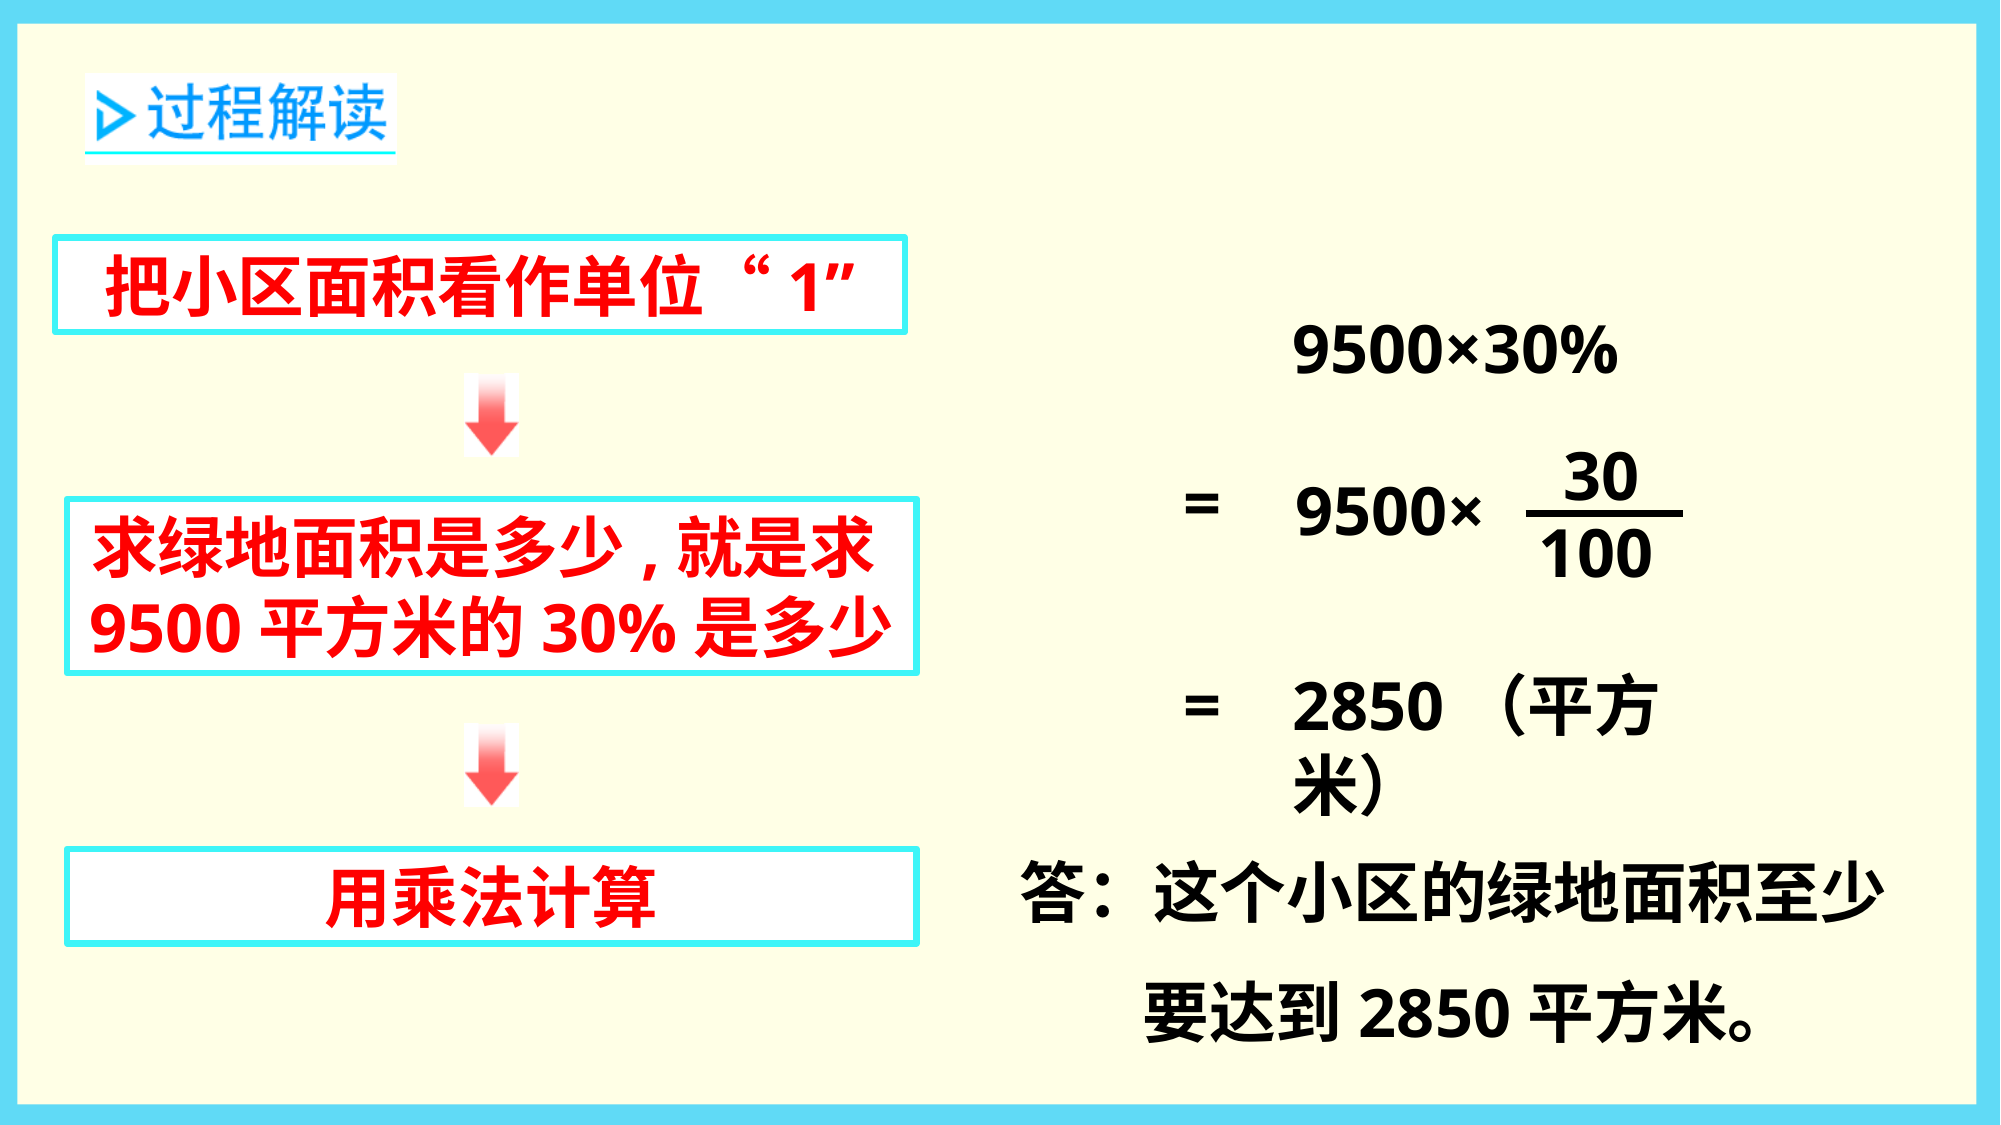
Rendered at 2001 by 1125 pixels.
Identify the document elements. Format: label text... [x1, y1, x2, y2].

text_box [18, 0, 1975, 25]
text_box = [1169, 654, 1262, 751]
text_box 答：这个小区的绿地面积至少 要达到2850平方米。 [1005, 803, 1904, 1059]
text_box [0, 0, 18, 1103]
text_box 2850（平方米） [1277, 656, 1793, 803]
text_box 把小区面积看作单位“1” [55, 237, 905, 333]
text_box [0, 1103, 2000, 1125]
picture [464, 723, 520, 808]
text_box 用乘法计算 [67, 848, 917, 944]
picture [464, 373, 520, 457]
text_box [1524, 426, 1709, 600]
text_box 9500× [1280, 460, 1524, 557]
text_box = [1169, 452, 1257, 549]
picture [85, 73, 397, 165]
text_box 求绿地面积是多少,就是求9500平方米的30%是多少 [67, 498, 917, 674]
text_box [1975, 0, 2000, 1103]
text_box 9500×30% [1277, 299, 1683, 395]
